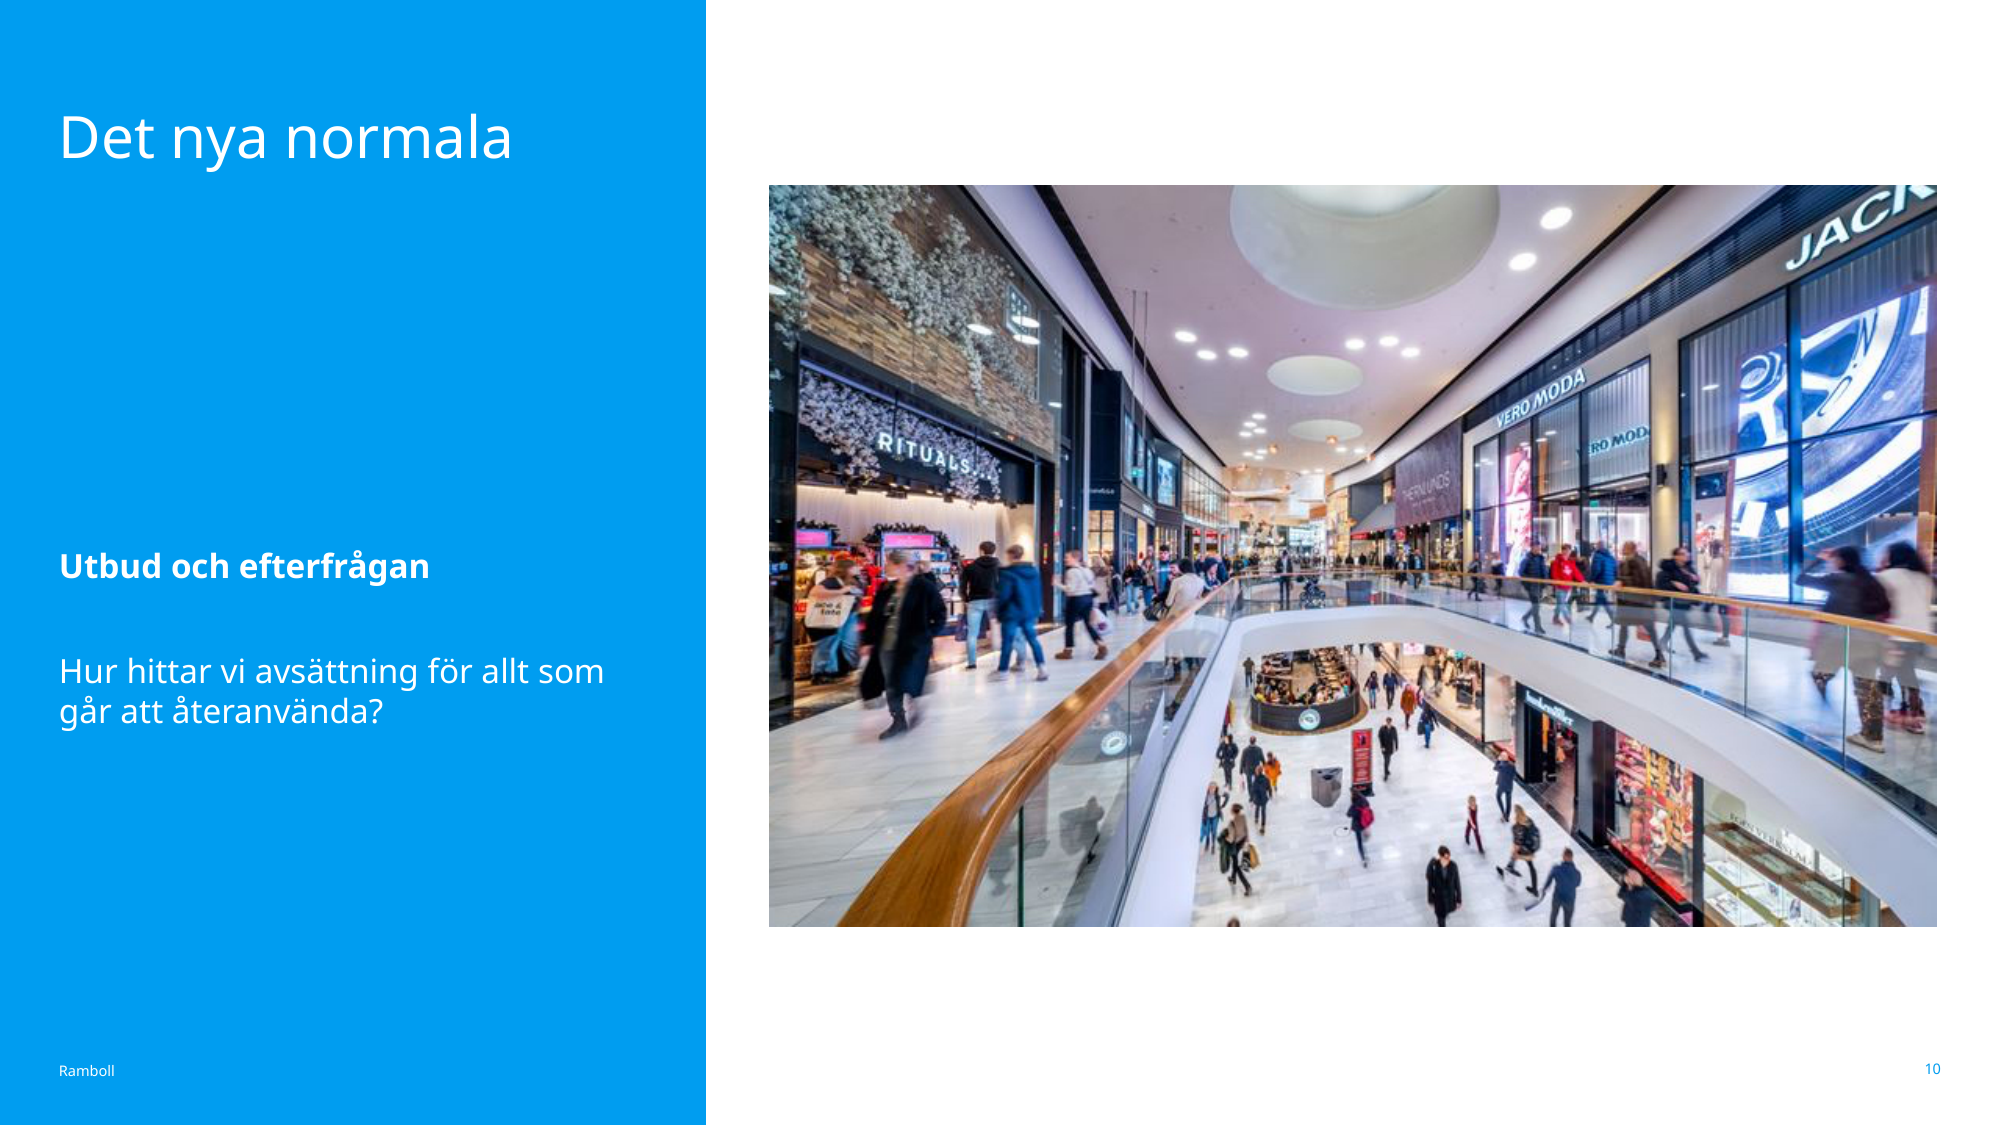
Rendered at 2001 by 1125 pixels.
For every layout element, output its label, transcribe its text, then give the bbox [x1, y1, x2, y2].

slide_number 10 [1838, 1062, 1942, 1081]
title Det nya normala [59, 107, 648, 301]
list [769, 185, 1937, 927]
list Utbud och efterfrågan Hur hittar vi avsättning för allt som går att återanvända? [59, 545, 648, 1000]
